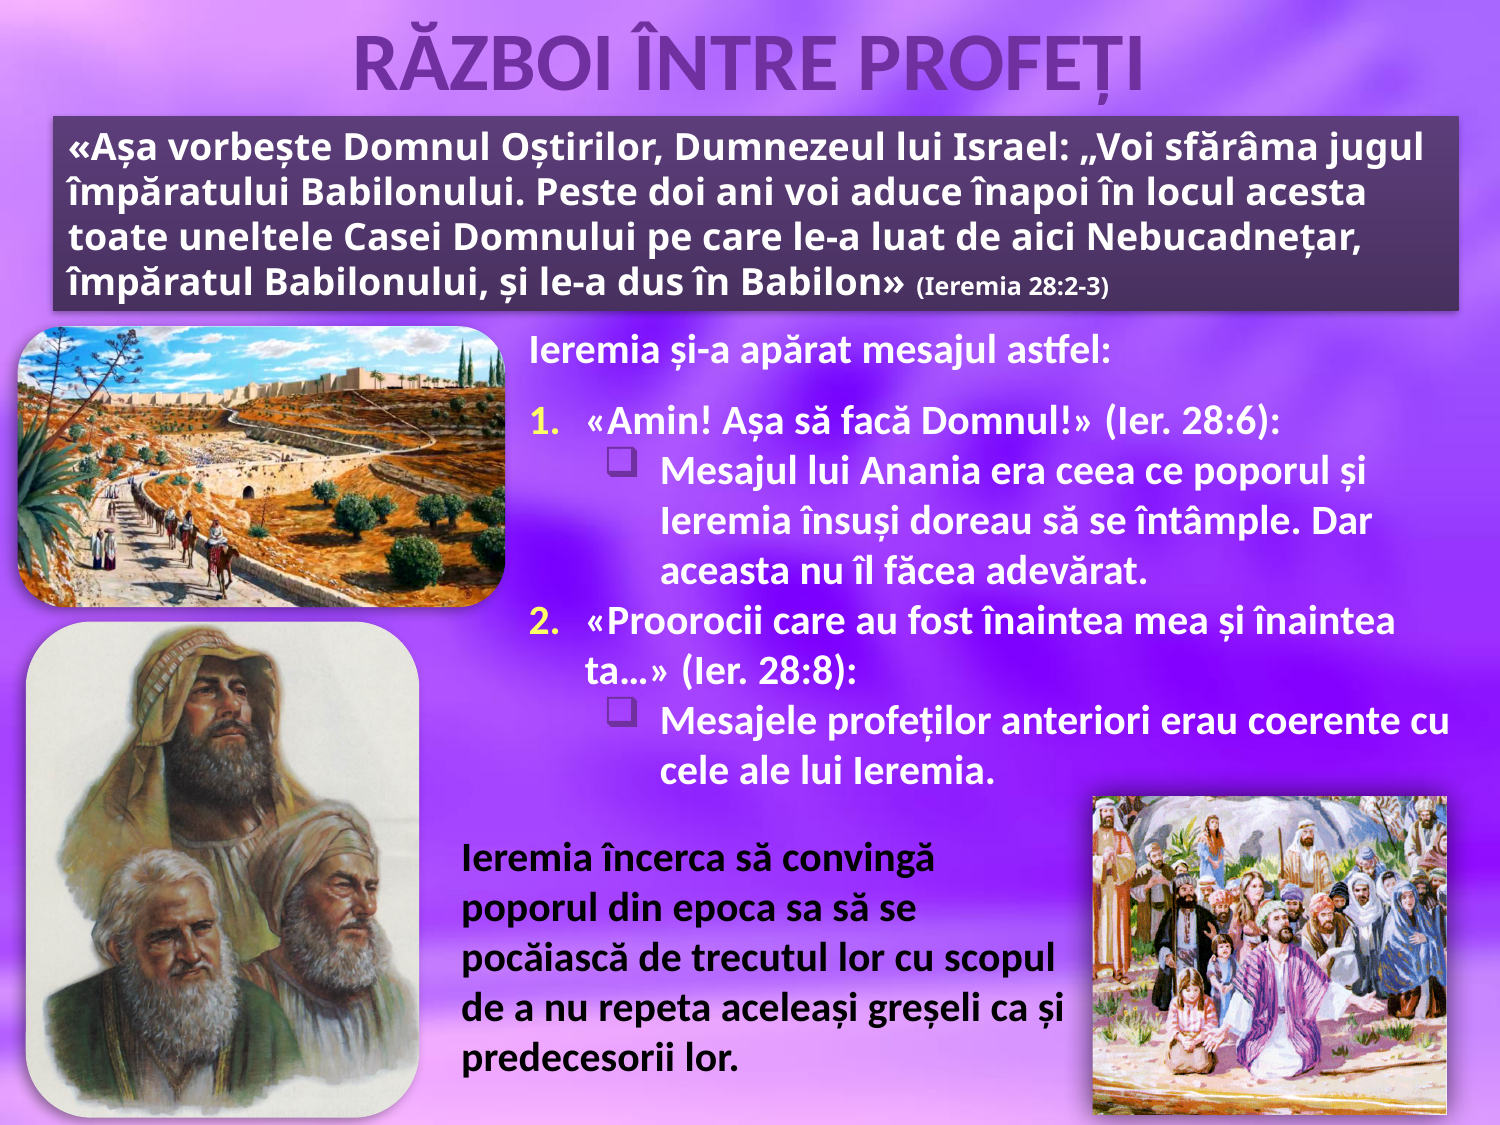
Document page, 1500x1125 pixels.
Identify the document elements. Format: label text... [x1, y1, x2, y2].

picture [0, 115, 1500, 1125]
text_box Ieremia și-a apărat mesajul astfel: [513, 314, 1500, 380]
text_box «Așa vorbește Domnul Oștirilor, Dumnezeul lui Israel: „Voi sfărâma jugul împăratului Babilonului. Peste doi ani voi aduce înapoi în locul acesta toate uneltele Casei Domnului pe care le-a luat de aici Nebucadnețar, împăratul Babilonului, și le-a dus în Babilon» (Ieremia 28:2-3) [53, 116, 1459, 311]
text_box «Amin! Așa să facă Domnul!» (Ier. 28:6): Mesajul lui Anania era ceea ce poporul și Ieremia însuși doreau să se întâmple. Dar aceasta nu îl făcea adevărat. «Proorocii care au fost înaintea mea și înaintea ta…» (Ier. 28:8): Mesajele profeților anteriori erau coerente cu cele ale lui Ieremia. [513, 385, 1500, 801]
text_box RĂZBOI ÎNTRE PROFEȚI [0, 0, 1500, 115]
text_box Ieremia încerca să convingă poporul din epoca sa să se pocăiască de trecutul lor cu scopul de a nu repeta aceleași greșeli ca și predecesorii lor. [446, 822, 1069, 1088]
